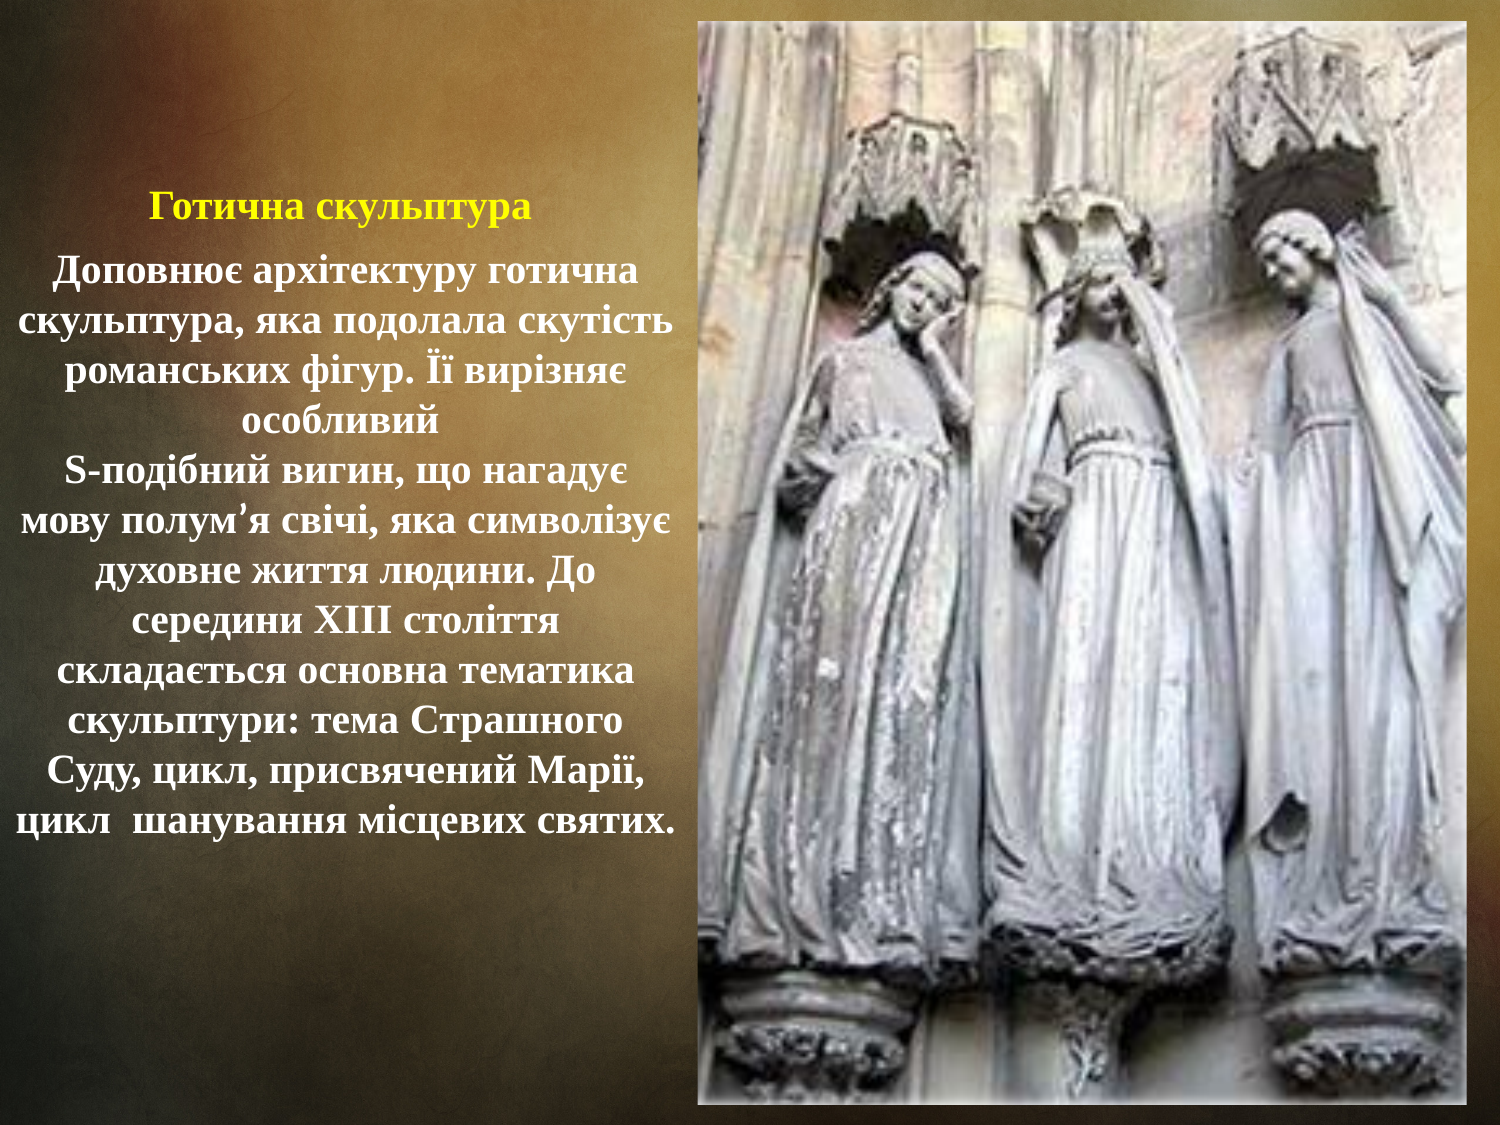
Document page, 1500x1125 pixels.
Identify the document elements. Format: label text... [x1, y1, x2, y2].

picture [0, 0, 1500, 1125]
title Готична скульптура [93, 140, 588, 234]
list Доповнює архітектуру готична скульптура, яка подолала скутість романських фігур. Її вирізняє особливий S-подібний вигин, що нагадує мову полумʼя свічі, яка символізує духовне життя людини. До середини ХIII століття складається основна тематика скульптури: тема Страшного Суду, цикл, присвячений Марії, цикл шанування місцевих святих. [0, 234, 692, 1004]
